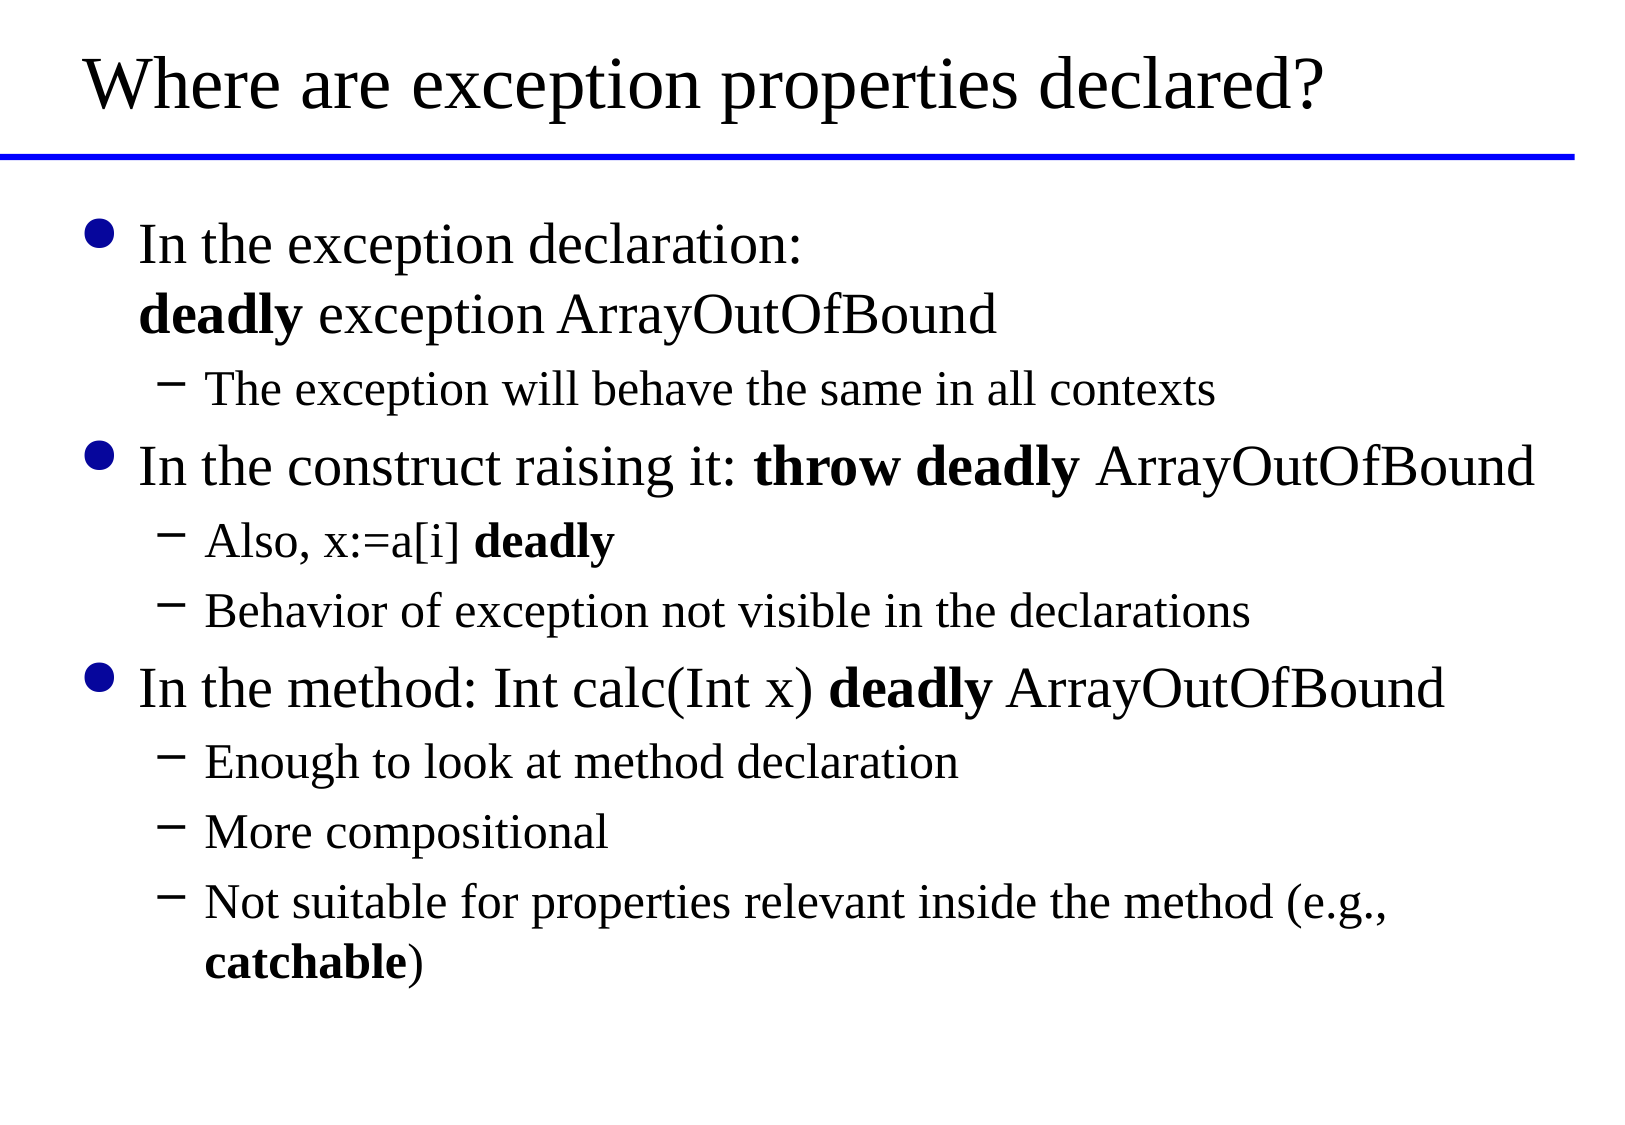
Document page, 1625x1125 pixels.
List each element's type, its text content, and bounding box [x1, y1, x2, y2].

title Where are exception properties declared? [67, 27, 1544, 131]
list In the exception declaration: deadly exception ArrayOutOfBound The exception will behave the same in all contexts In the construct raising it: throw deadly ArrayOutOfBound Also, x:=a[i] deadly Behavior of exception not visible in the declarations In the method: Int calc(Int x) deadly ArrayOutOfBound Enough to look at method declaration More compositional Not suitable for properties relevant inside the method (e.g., catchable) [67, 198, 1592, 1061]
